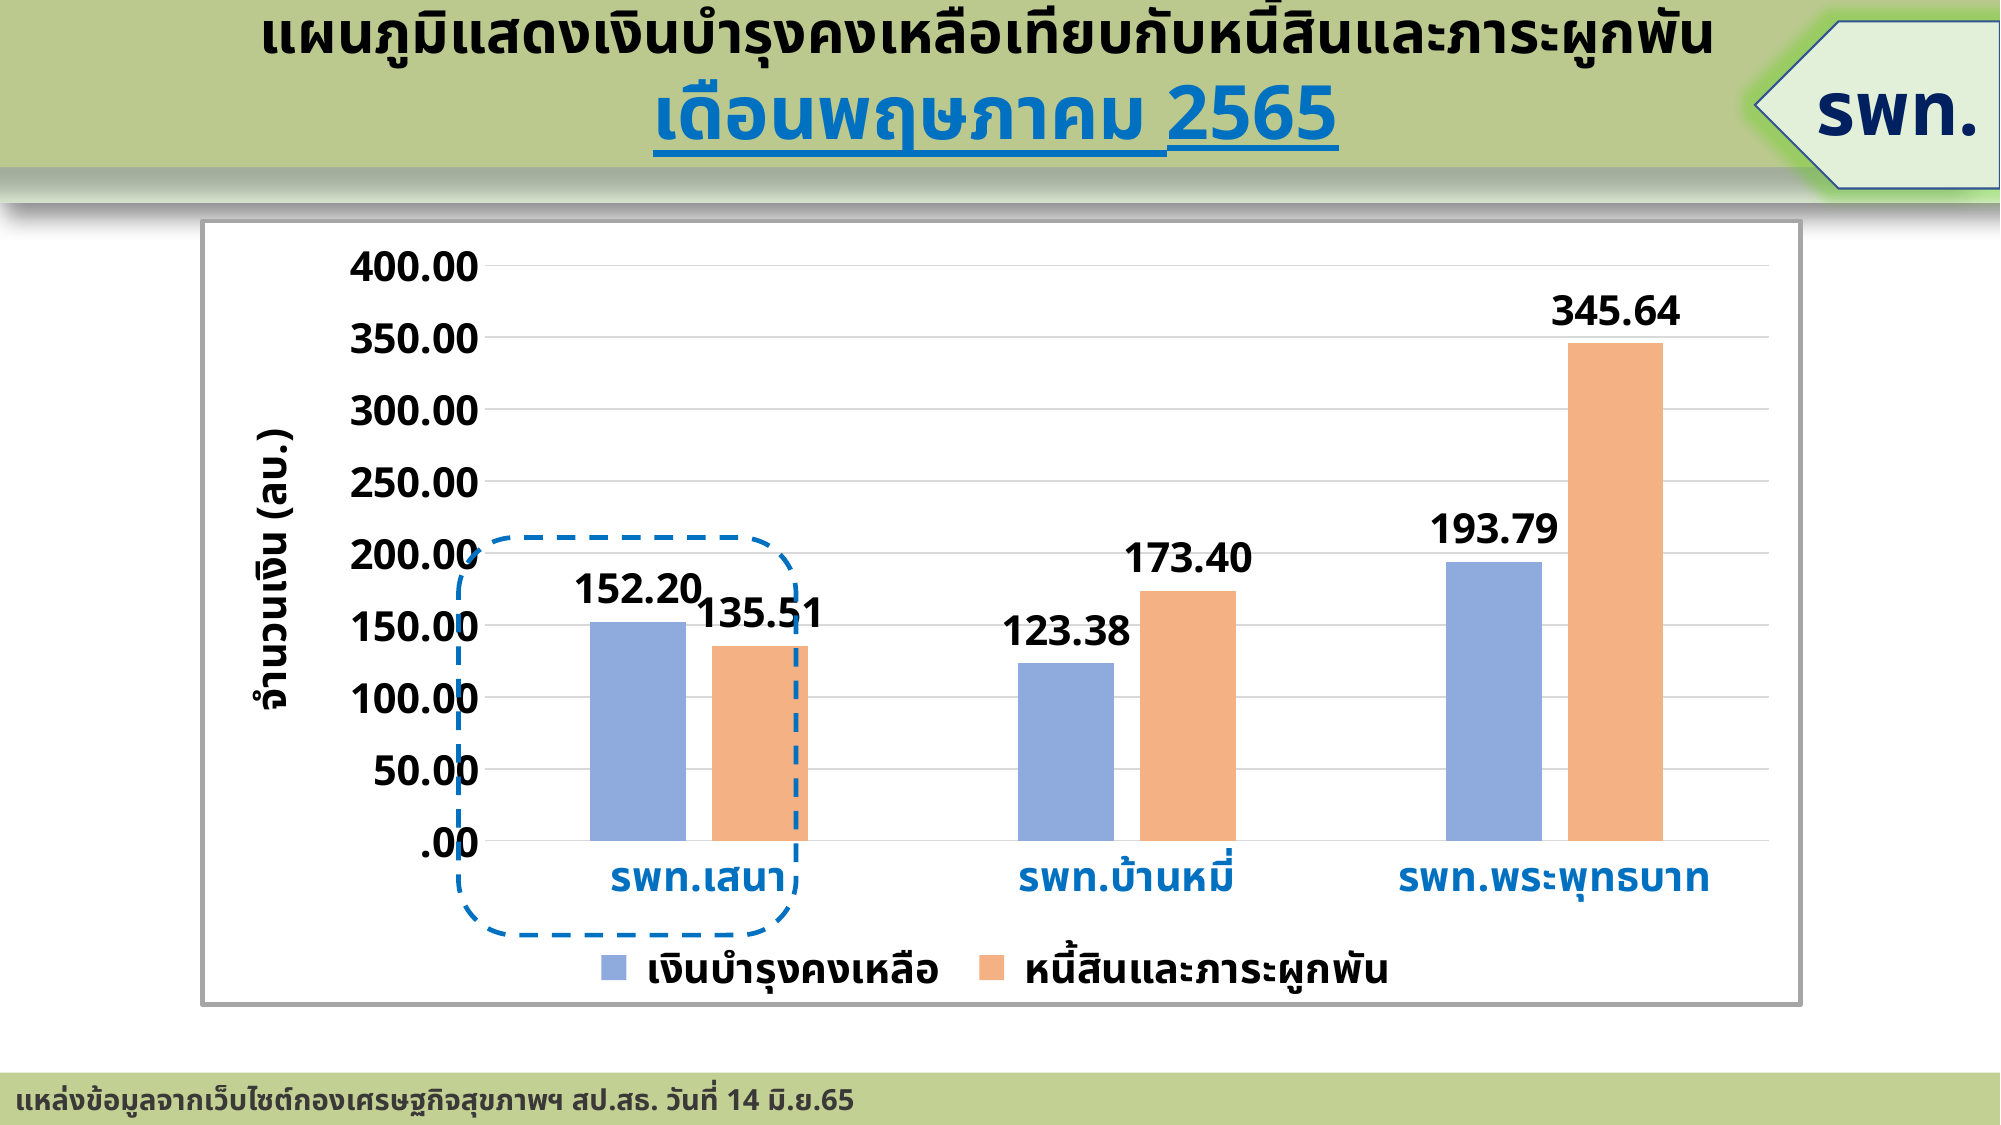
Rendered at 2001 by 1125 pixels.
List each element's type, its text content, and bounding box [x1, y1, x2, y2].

text_box แผนภูมิแสดงเงินบำรุงคงเหลือเทียบกับหนี้สินและภาระผูกพัน เดือนพฤษภาคม 2565 [0, 0, 2000, 168]
text_box แหล่งข้อมูลจากเว็บไซต์กองเศรษฐกิจสุขภาพฯ สป.สธ. วันที่ 14 มิ.ย.65 [0, 1072, 2000, 1125]
chart [199, 218, 1803, 1008]
text_box รพท. [1753, 20, 2000, 190]
